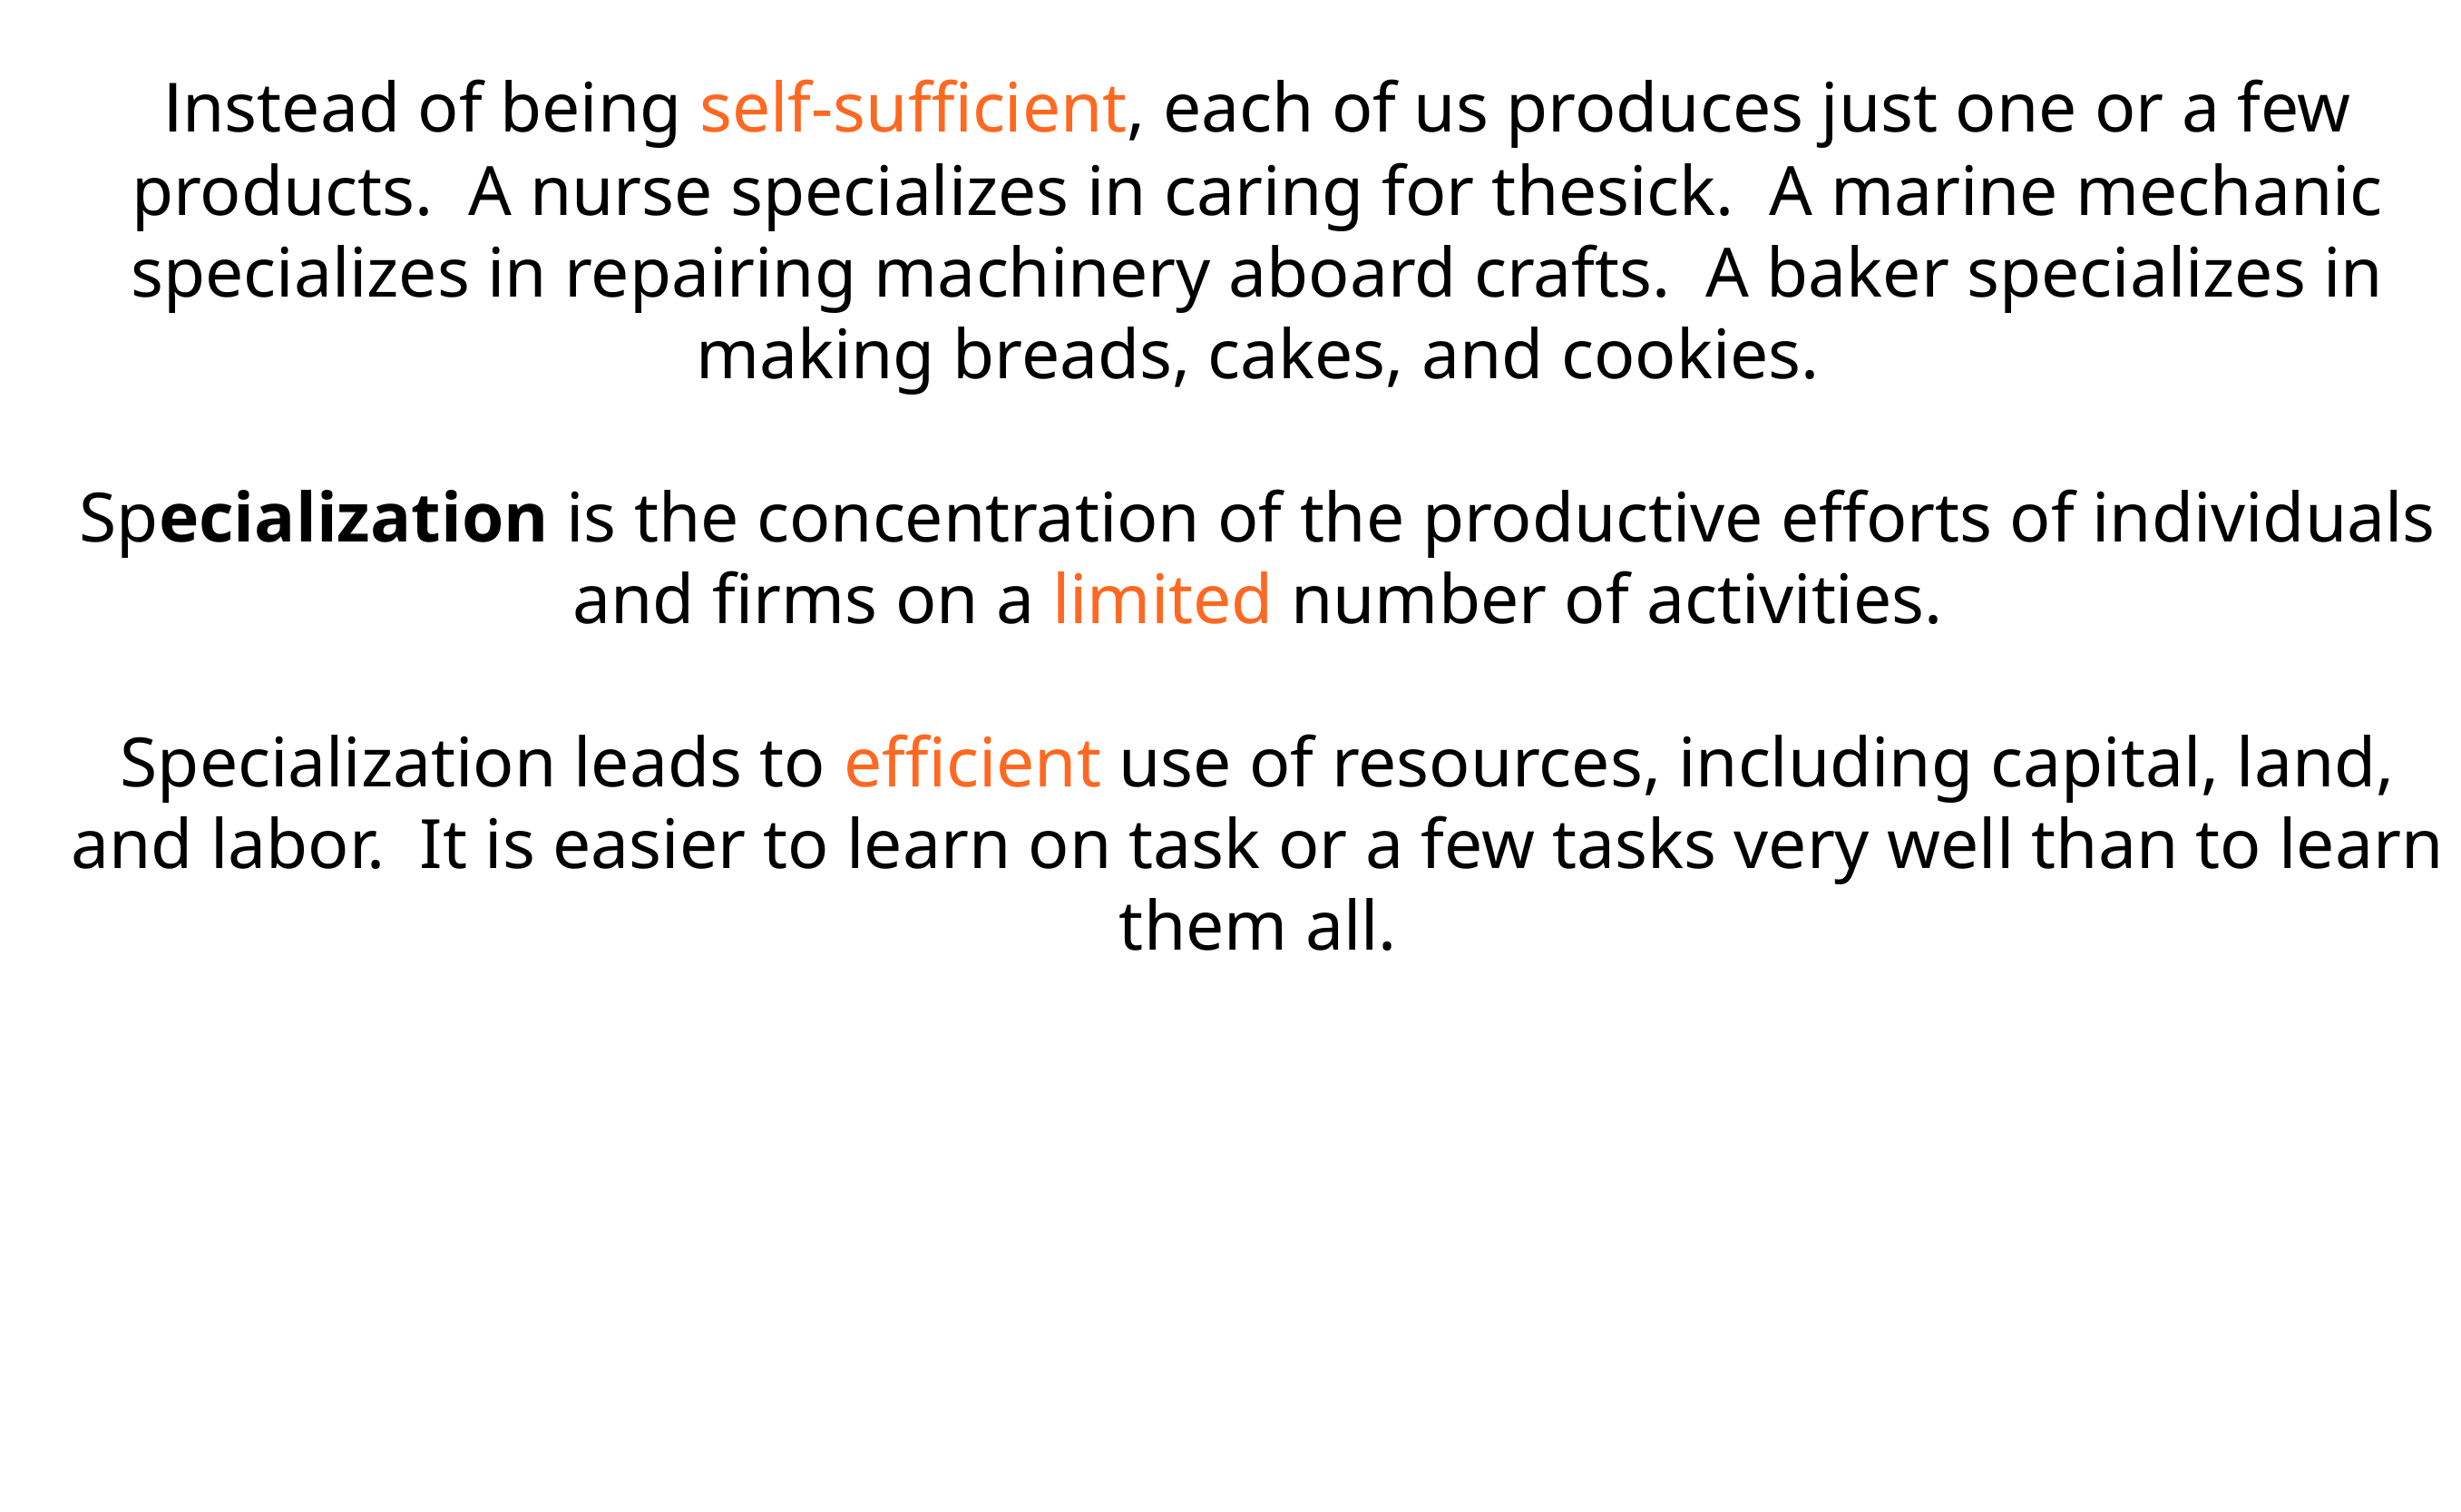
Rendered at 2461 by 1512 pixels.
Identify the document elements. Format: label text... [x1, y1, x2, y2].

text_box Instead of being self-sufficient, each of us produces just one or a few products. A nurse specializes in caring for the sick. A marine mechanic specializes in repairing machinery aboard crafts. A baker specializes in making breads, cakes, and cookies. Specialization is the concentration of the productive efforts of individuals and firms on a limited number of activities. Specialization leads to efficient use of resources, including capital, land, and labor. It is easier to learn on task or a few tasks very well than to learn them all. [43, 9, 2461, 971]
